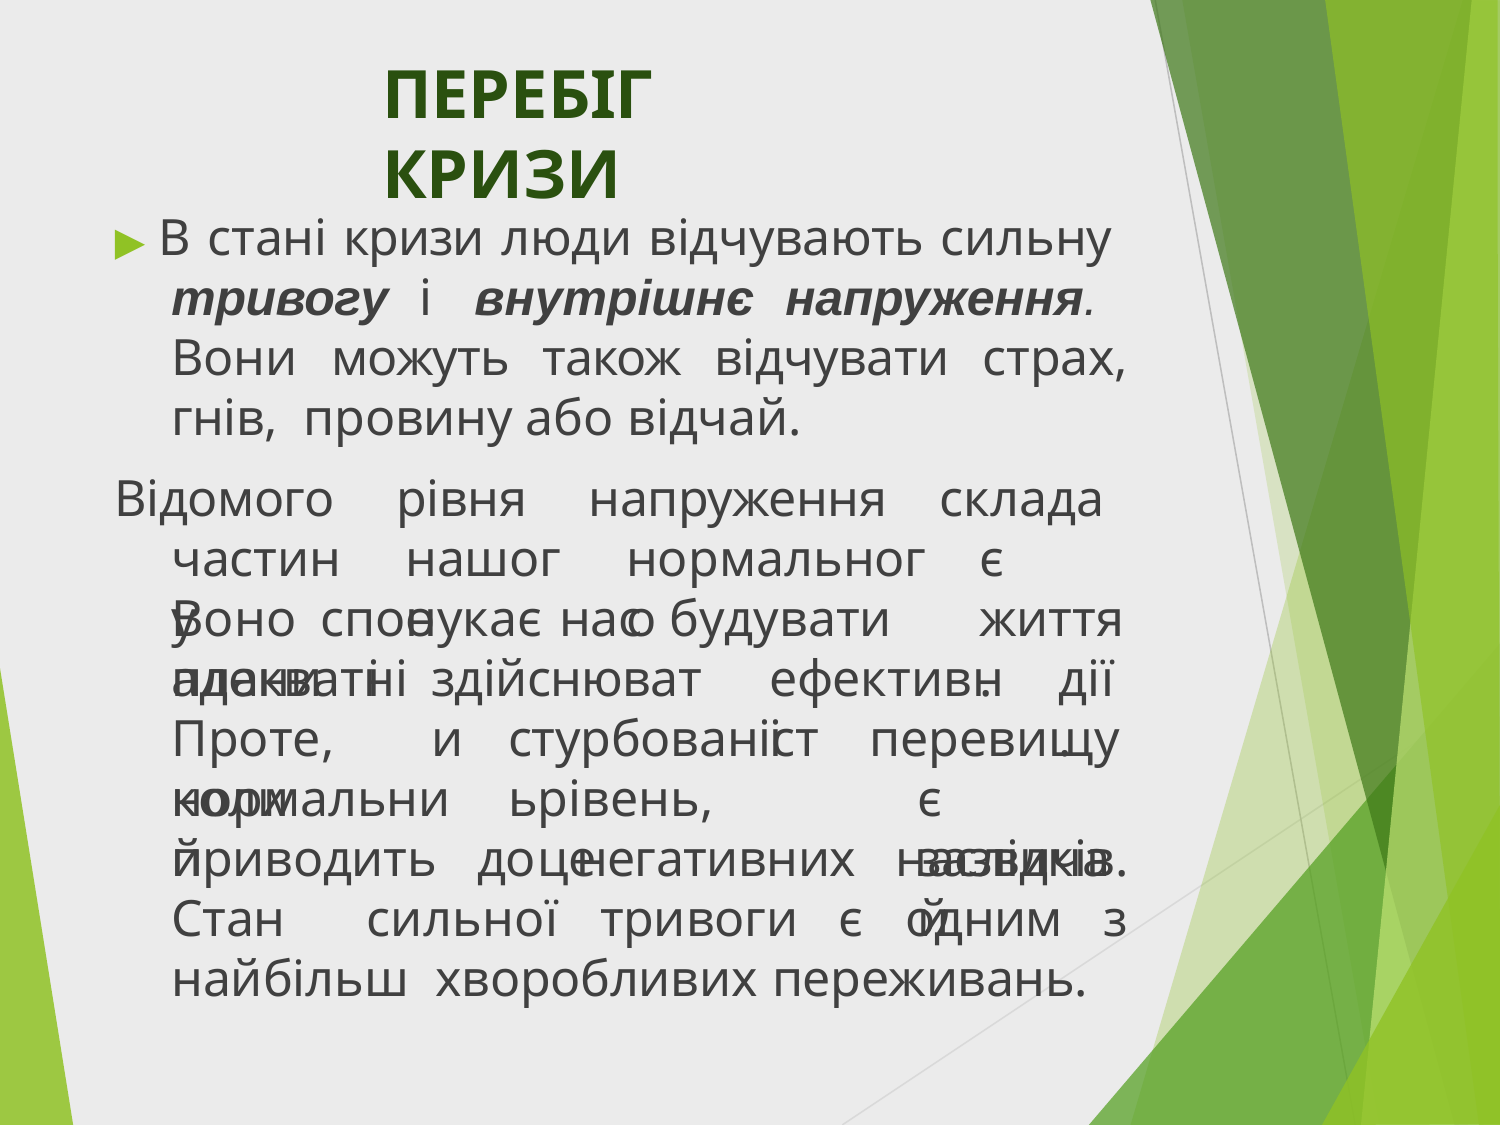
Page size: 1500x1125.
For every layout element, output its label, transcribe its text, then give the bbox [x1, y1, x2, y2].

text_box рівень, це [535, 764, 838, 824]
text_box напруження нормального [586, 464, 930, 584]
text_box перевищує зазвичай [867, 704, 1129, 824]
text_box рівня нашого [394, 464, 576, 584]
text_box стурбованість [506, 704, 834, 824]
text_box нормальний [169, 764, 458, 824]
text_box Воно спонукає нас будувати адекватні [169, 584, 1129, 704]
text_box ефективні [767, 644, 1007, 767]
text_box здійснювати [473, 644, 717, 767]
title ПЕРЕБІГ КРИЗИ [380, 50, 872, 203]
text_box Відомого частину [112, 464, 357, 647]
text_box ▶ В стані кризи люди відчувають сильну тривогу і внутрішнє напруження. Вони можуть також відчувати страх, гнів, провину або відчай. [112, 203, 1130, 446]
text_box приводить до негативних наслідків. Стан сильної тривоги є одним з найбільш хворобливих переживань. [169, 824, 1130, 1007]
text_box плани і Проте, коли [169, 644, 473, 824]
text_box складає життя. [937, 464, 1129, 584]
text_box дії. [1056, 644, 1129, 704]
